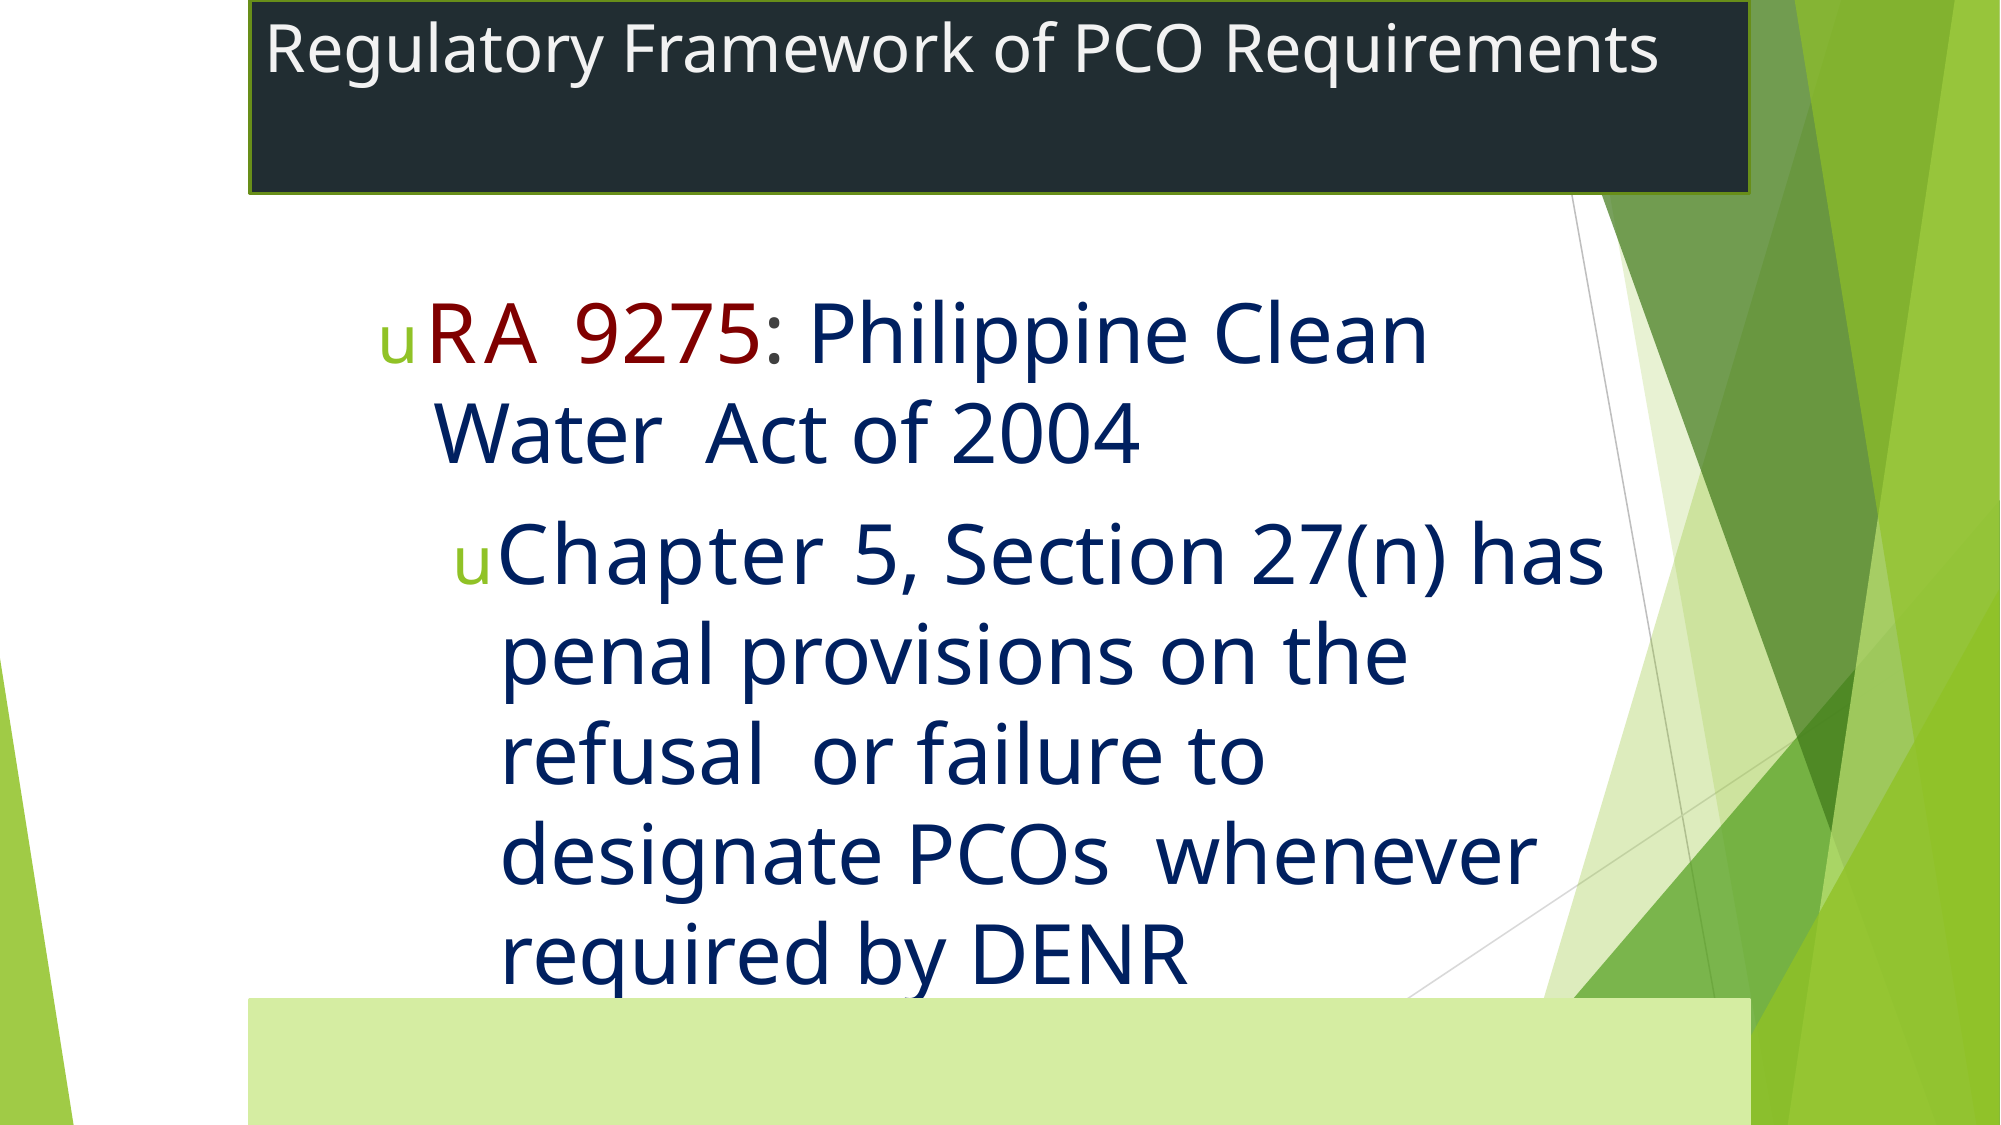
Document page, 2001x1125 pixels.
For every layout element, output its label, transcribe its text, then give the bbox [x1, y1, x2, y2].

title Regulatory Framework of PCO Requirements [249, 0, 1750, 194]
text_box [249, 999, 1750, 1125]
text_box uRA 9275: Philippine Clean Water Act of 2004 uChapter 5, Section 27(n) has penal provisions on the refusal or failure to designate PCOs whenever required by DENR [375, 278, 1648, 999]
